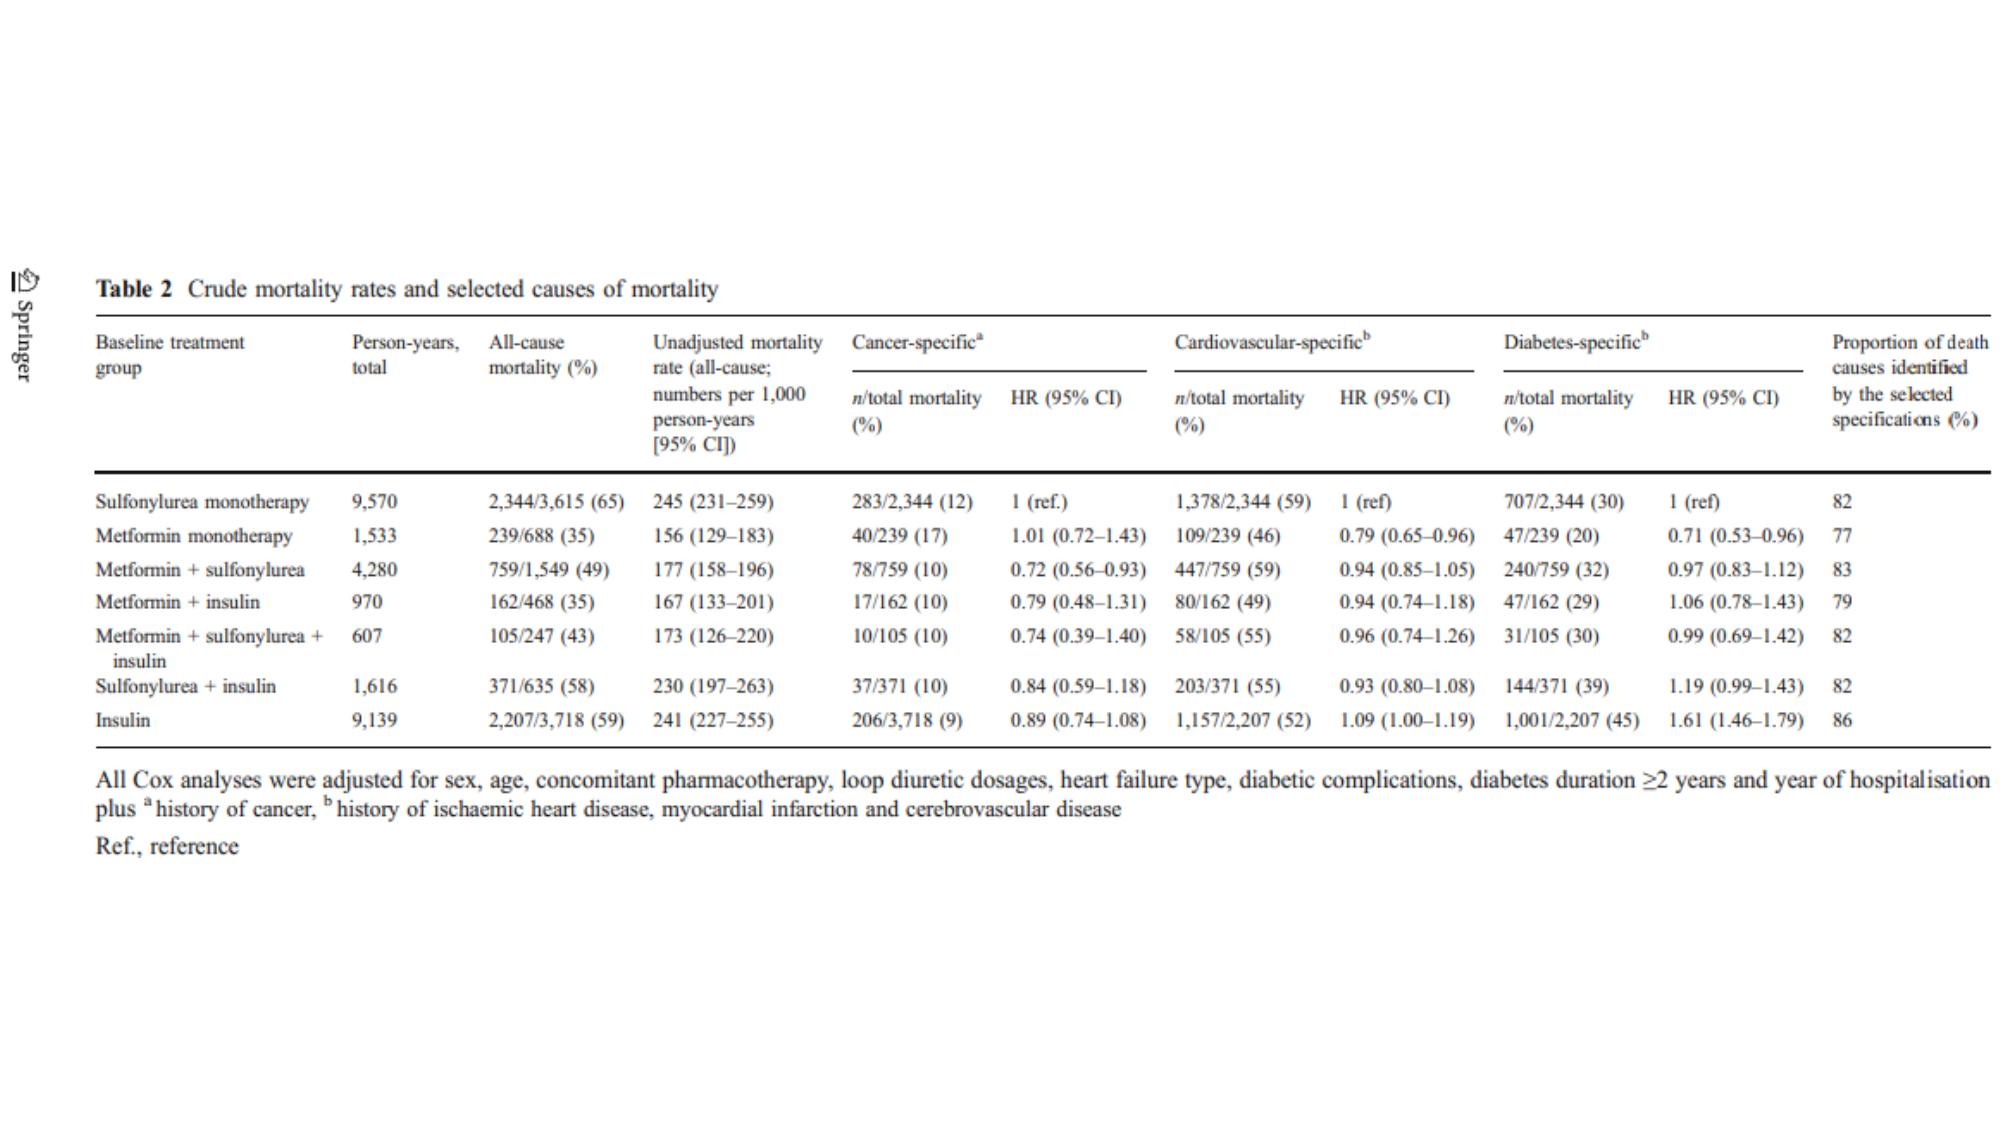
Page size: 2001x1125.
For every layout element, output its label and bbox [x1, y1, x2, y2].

list [0, 170, 2000, 858]
